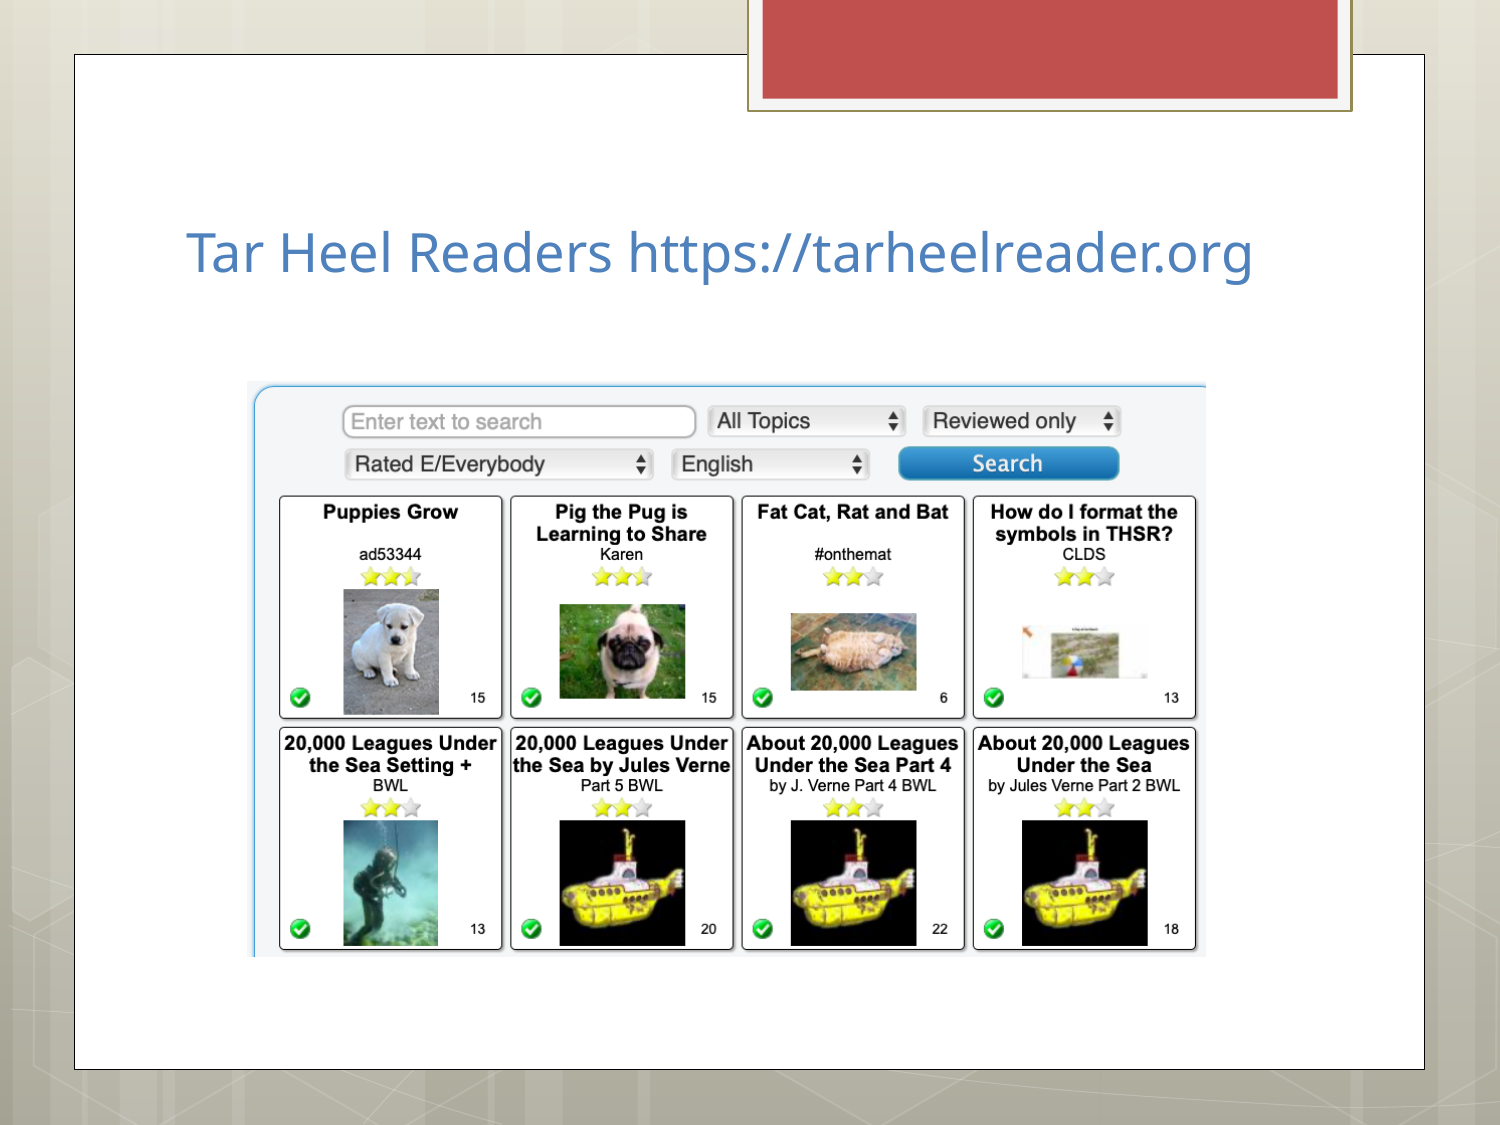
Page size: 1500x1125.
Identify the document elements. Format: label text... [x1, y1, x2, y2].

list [247, 380, 1207, 957]
title Tar Heel Readers https://tarheelreader.org [171, 168, 1324, 357]
